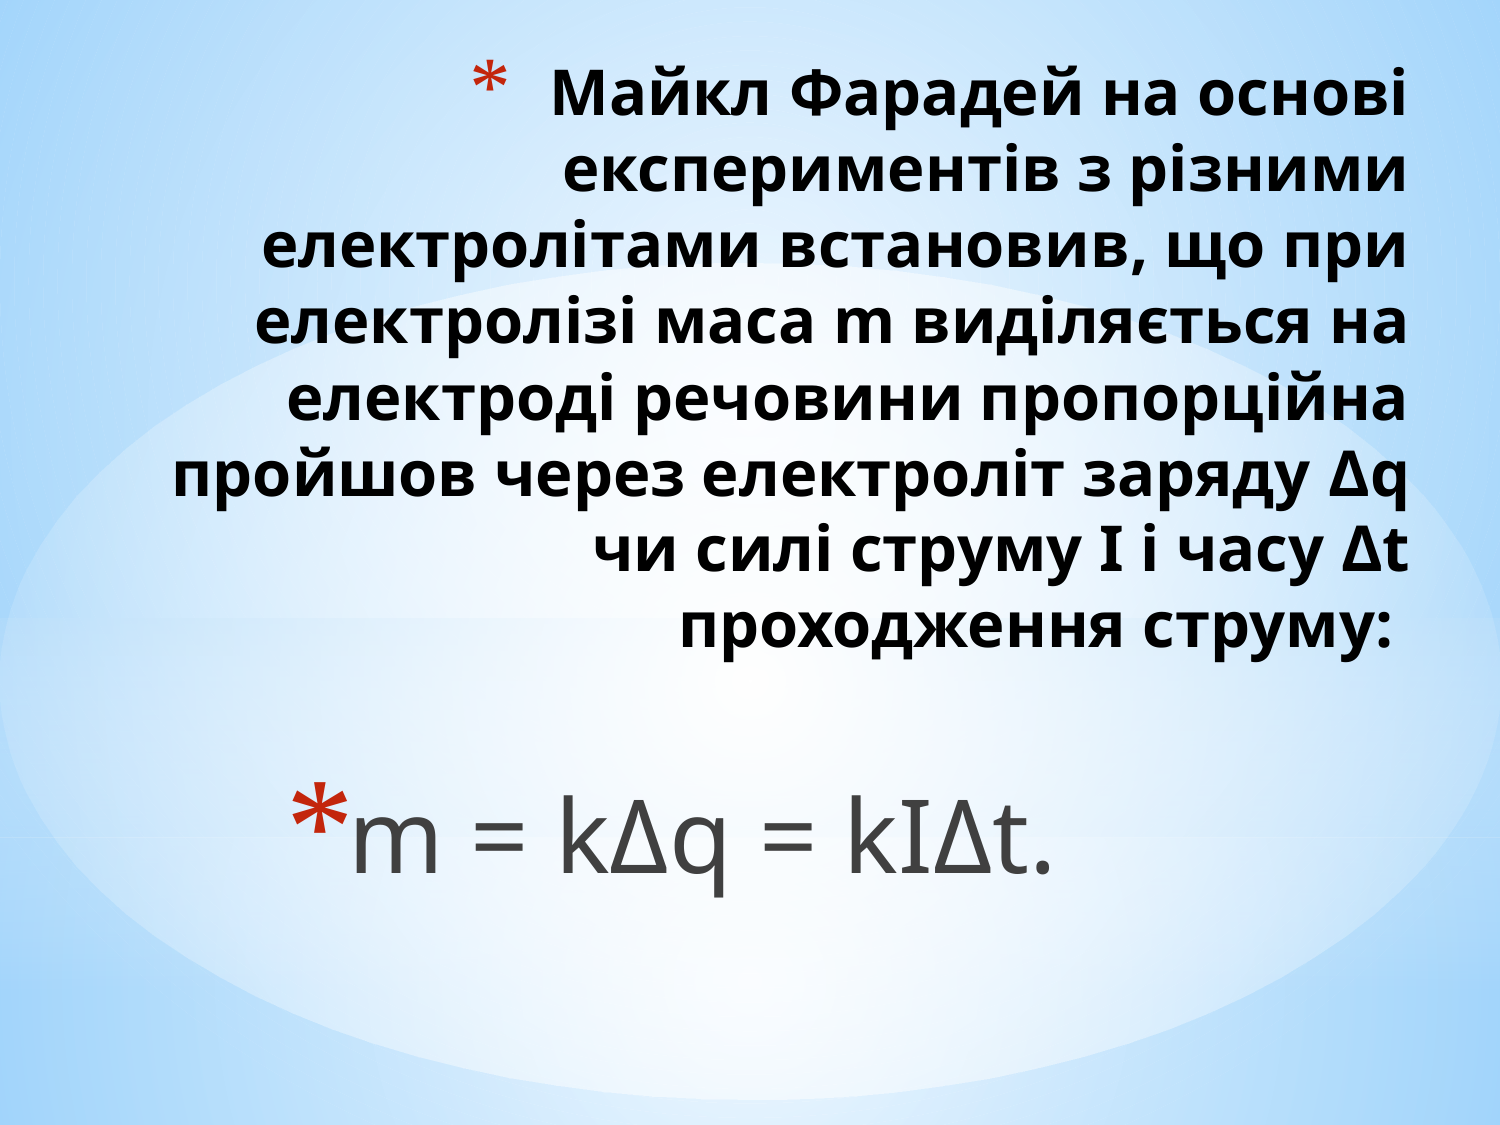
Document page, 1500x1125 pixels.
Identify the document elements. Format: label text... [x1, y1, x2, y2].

title Майкл Фарадей на основі експериментів з різними електролітами встановив, що при електролізі маса m виділяється на електроді речовини пропорційна пройшов через електроліт заряду Δq чи силі струму I і часу Δt проходження струму: [75, 45, 1425, 669]
list m = kΔq = kIΔt. [265, 763, 1117, 1005]
